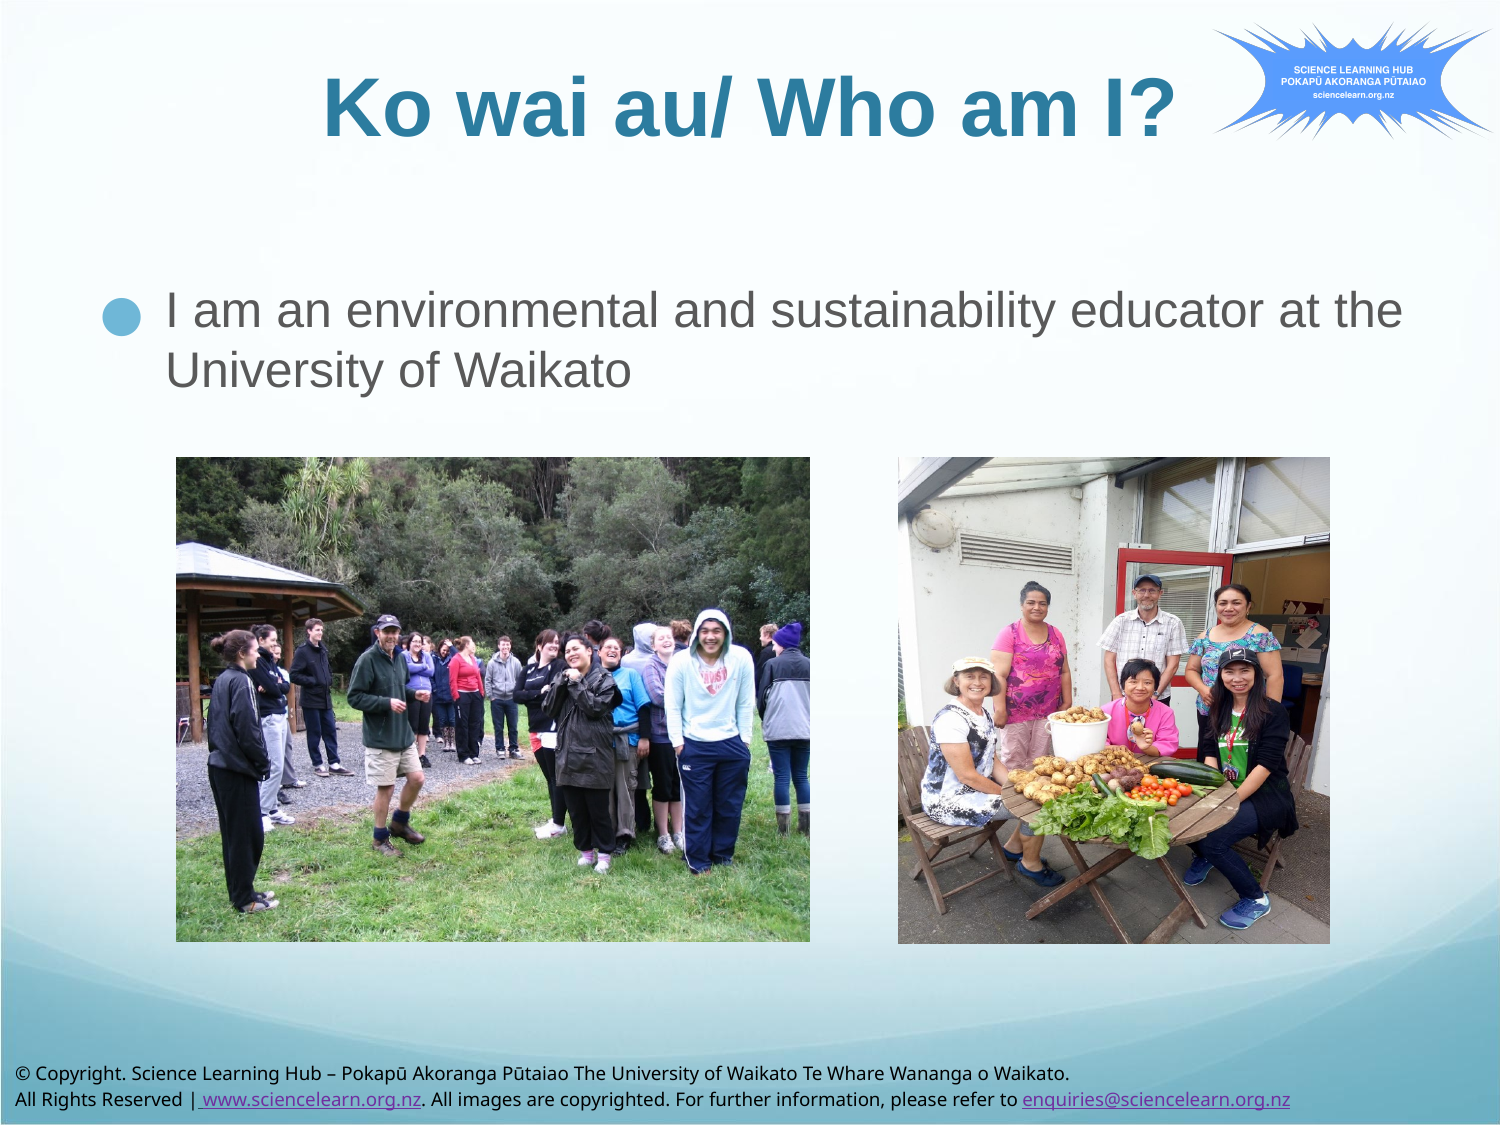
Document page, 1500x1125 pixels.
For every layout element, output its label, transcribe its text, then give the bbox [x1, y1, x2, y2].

text_box © Copyright. Science Learning Hub – Pokapū Akoranga Pūtaiao The University of Waikato Te Whare Wananga o Waikato. All Rights Reserved | www.sciencelearn.org.nz. All images are copyrighted. For further information, please refer to enquiries@sciencelearn.org.nz [0, 1042, 1500, 1125]
list I am an environmental and sustainability educator at the University of Waikato [75, 262, 1425, 618]
picture [0, 0, 1500, 1042]
title Ko wai au/ Who am I? [103, 0, 1398, 168]
